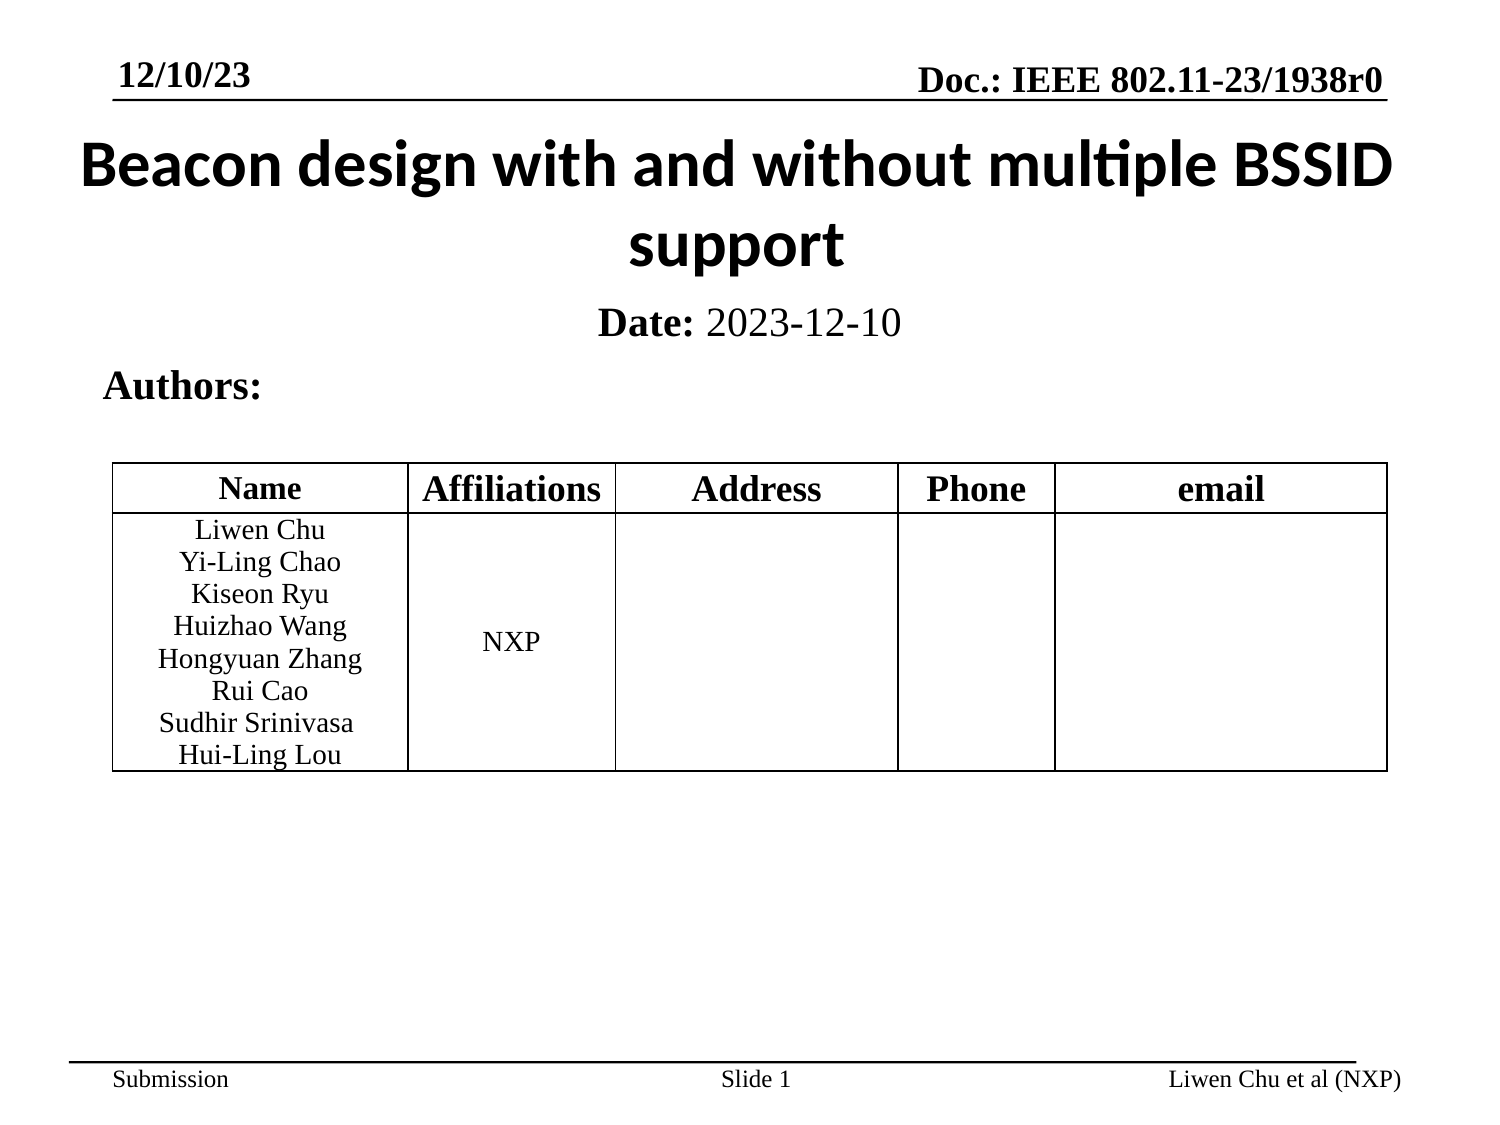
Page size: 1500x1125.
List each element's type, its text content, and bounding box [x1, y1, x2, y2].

table_header email [1056, 464, 1386, 512]
table_header Phone [899, 464, 1054, 512]
table_cell Liwen Chu Yi-Ling Chao Kiseon Ryu Huizhao Wang Hongyuan Zhang Rui Cao Sudhir Srinivasa Hui-Ling Lou [113, 514, 407, 770]
table_cell [1056, 514, 1386, 770]
title Beacon design with and without multiple BSSID support [0, 112, 1488, 288]
table_header Affiliations [409, 464, 615, 512]
footer Liwen Chu et al (NXP) [1165, 1061, 1402, 1093]
slide_number Slide 1 [712, 1061, 800, 1093]
table_header Name [113, 464, 407, 512]
table_cell NXP [409, 514, 615, 770]
list Date: 2023-12-10 [112, 287, 1388, 351]
table_header Address [616, 464, 897, 512]
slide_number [117, 49, 253, 96]
text_box Authors: [87, 349, 325, 413]
table_cell [899, 514, 1054, 770]
table_cell [616, 514, 897, 770]
